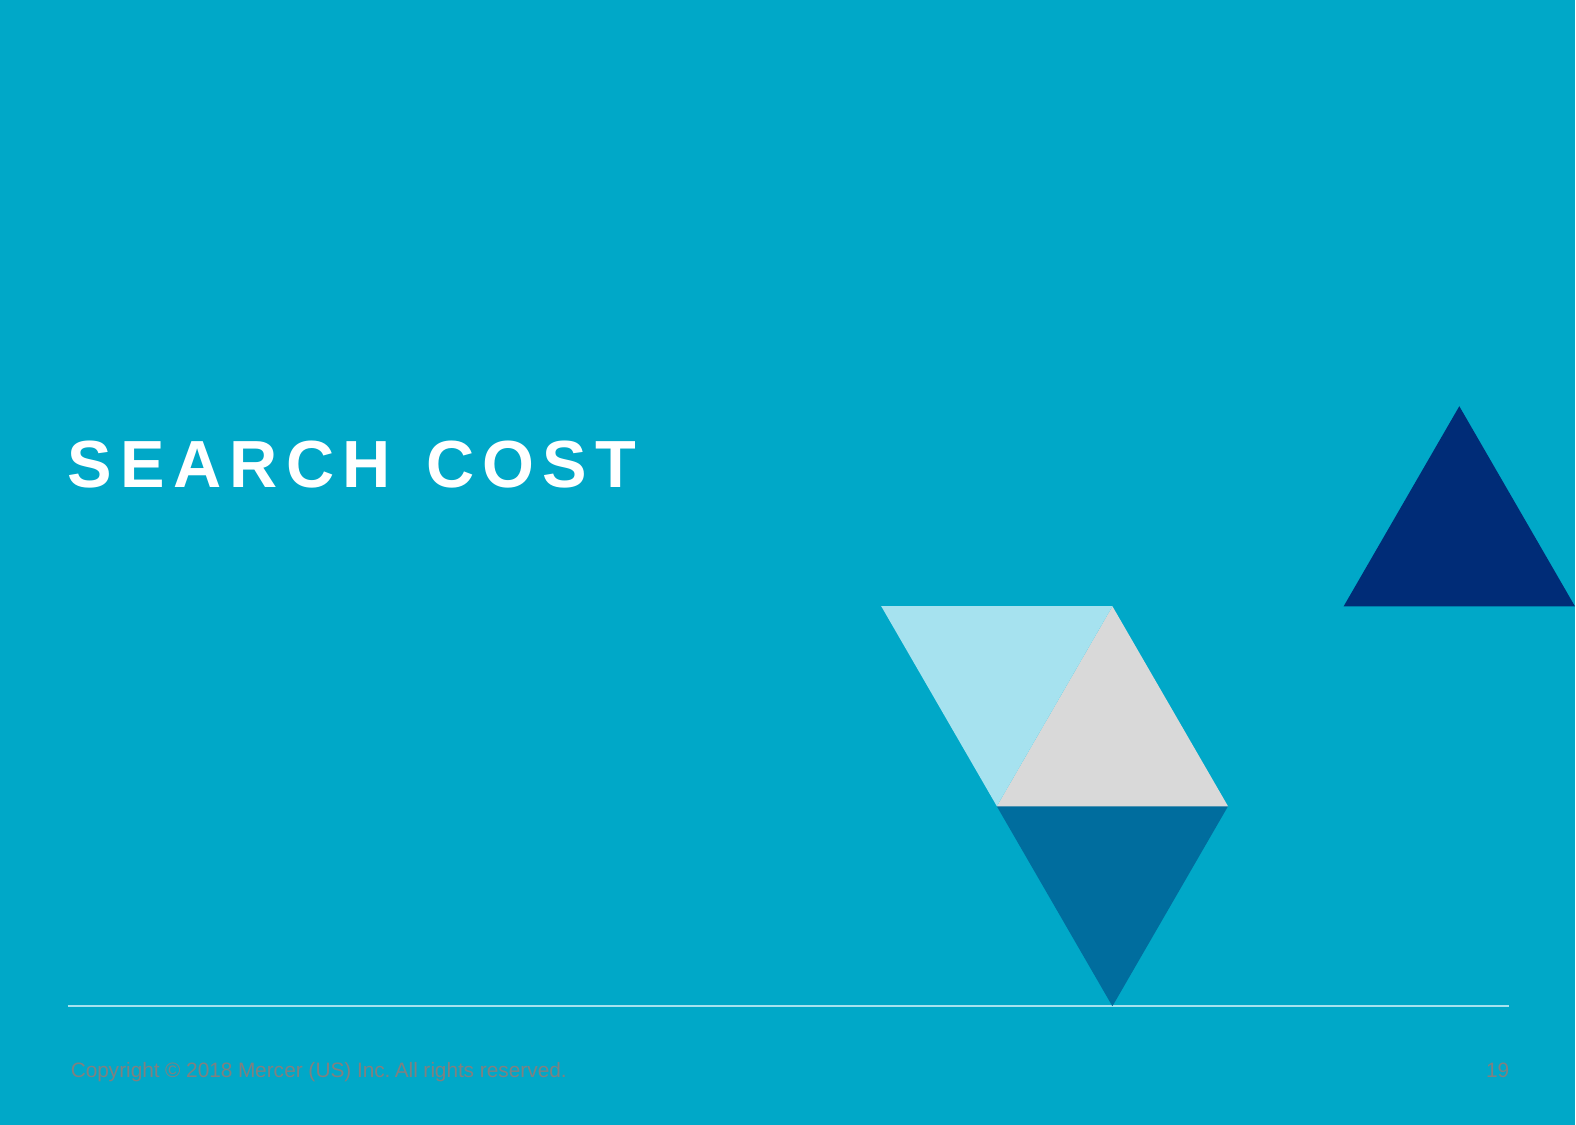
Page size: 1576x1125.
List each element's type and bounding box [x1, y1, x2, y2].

text_box [0, 0, 1576, 1007]
